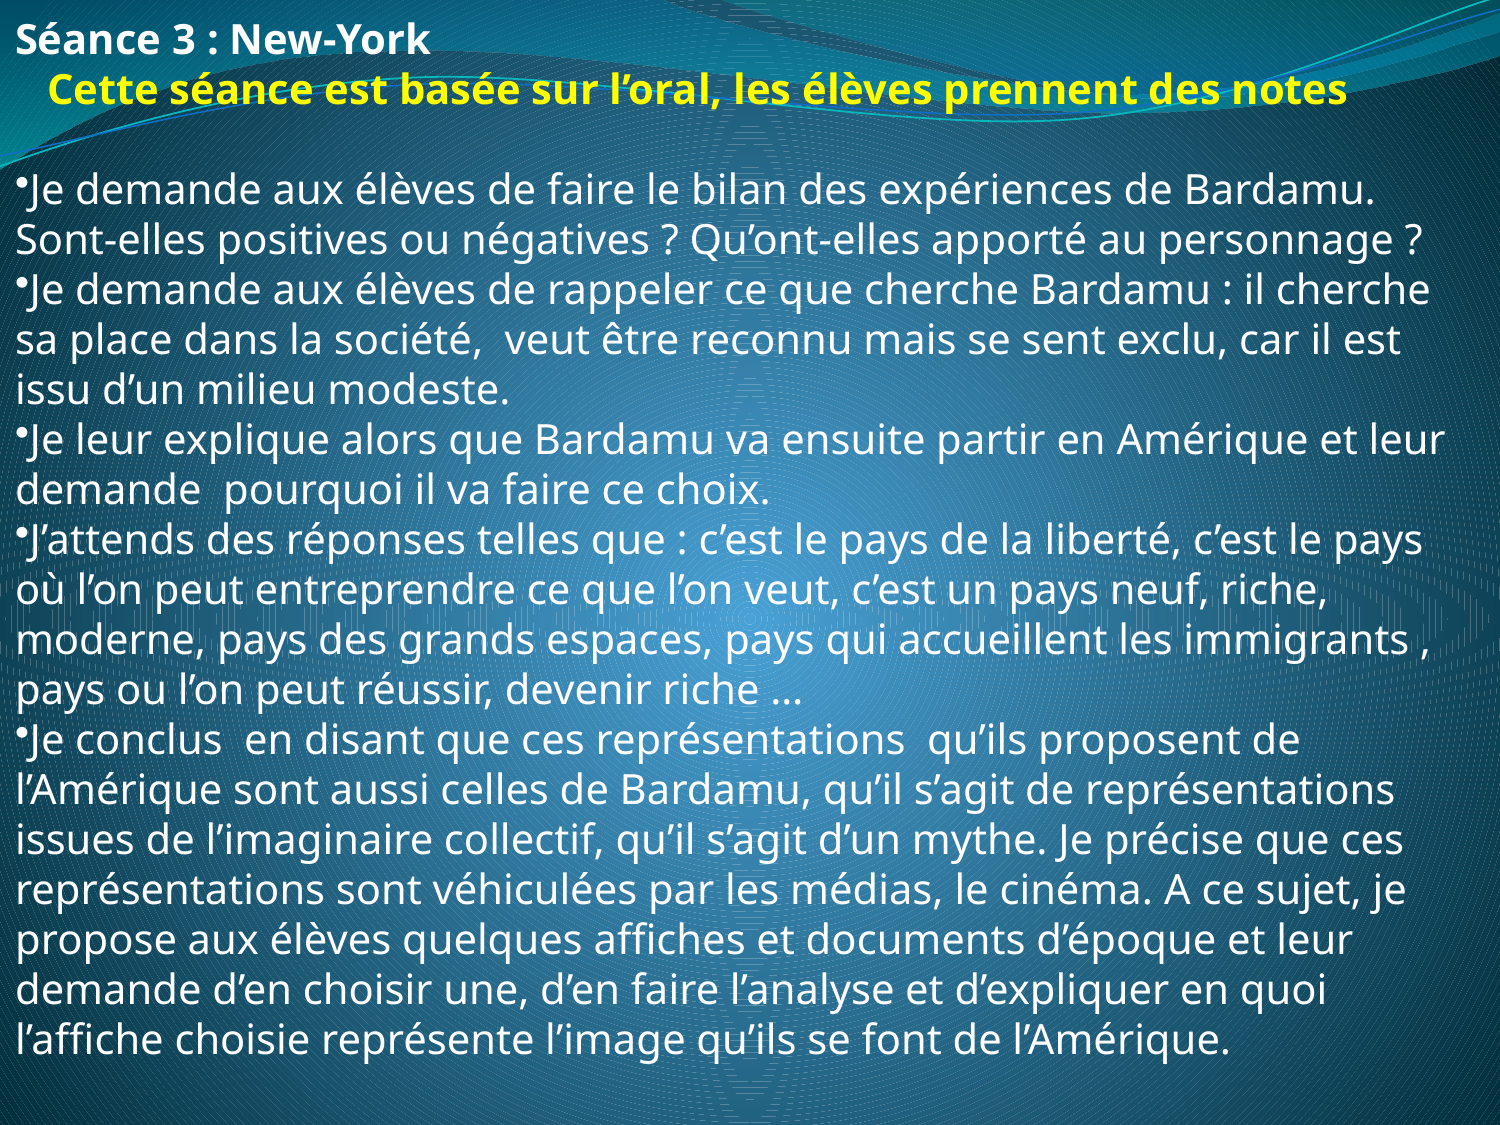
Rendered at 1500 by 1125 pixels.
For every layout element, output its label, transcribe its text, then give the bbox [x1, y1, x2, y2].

text_box Séance 3 : New-York Cette séance est basée sur l’oral, les élèves prennent des notes Je demande aux élèves de faire le bilan des expériences de Bardamu. Sont-elles positives ou négatives ? Qu’ont-elles apporté au personnage ? Je demande aux élèves de rappeler ce que cherche Bardamu : il cherche sa place dans la société, veut être reconnu mais se sent exclu, car il est issu d’un milieu modeste. Je leur explique alors que Bardamu va ensuite partir en Amérique et leur demande pourquoi il va faire ce choix. J’attends des réponses telles que : c’est le pays de la liberté, c’est le pays où l’on peut entreprendre ce que l’on veut, c’est un pays neuf, riche, moderne, pays des grands espaces, pays qui accueillent les immigrants , pays ou l’on peut réussir, devenir riche … Je conclus en disant que ces représentations qu’ils proposent de l’Amérique sont aussi celles de Bardamu, qu’il s’agit de représentations issues de l’imaginaire collectif, qu’il s’agit d’un mythe. Je précise que ces représentations sont véhiculées par les médias, le cinéma. A ce sujet, je propose aux élèves quelques affiches et documents d’époque et leur demande d’en choisir une, d’en faire l’analyse et d’expliquer en quoi l’affiche choisie représente l’image qu’ils se font de l’Amérique. [0, 4, 1500, 1071]
